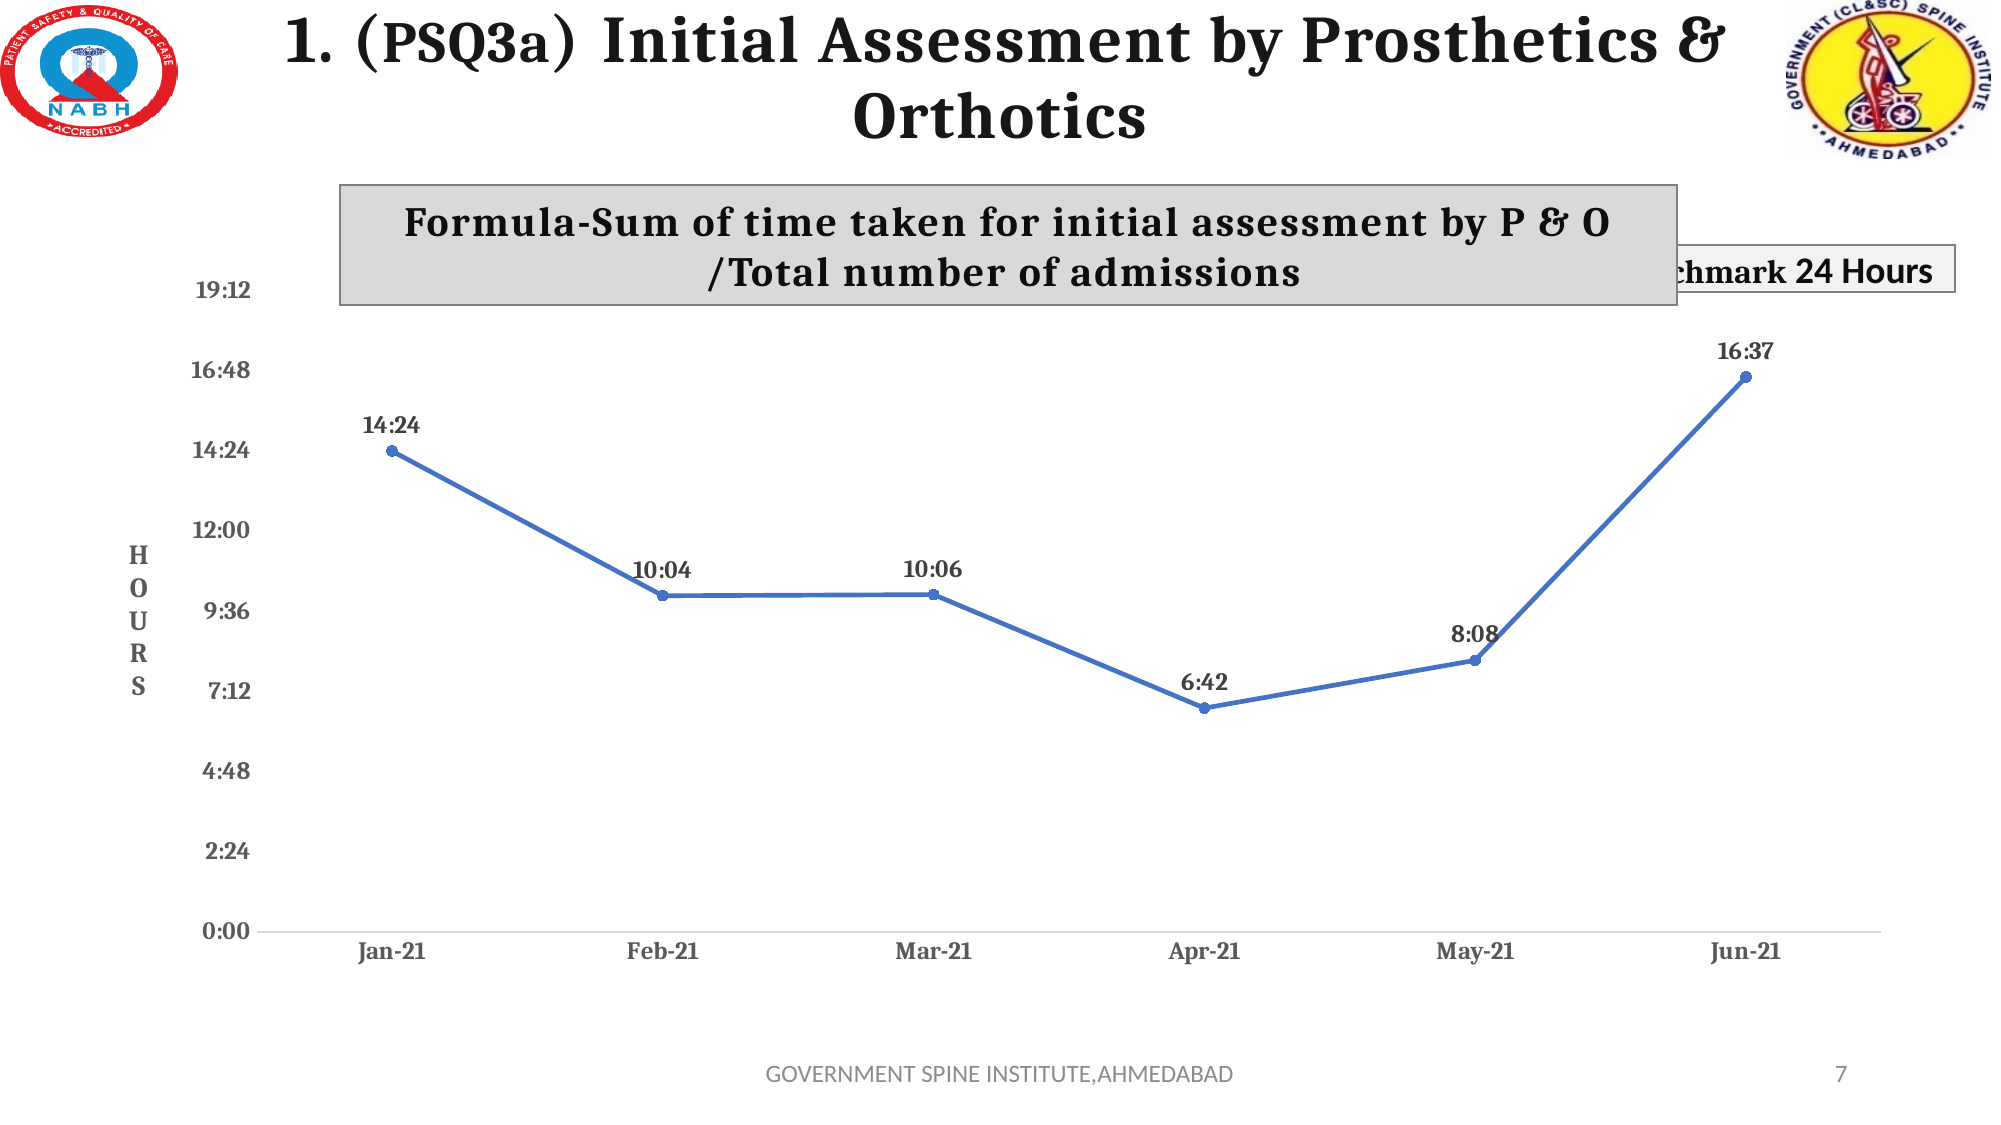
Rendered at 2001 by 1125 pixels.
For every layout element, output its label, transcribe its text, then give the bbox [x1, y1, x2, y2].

text_box Benchmark 24 Hours [1678, 244, 1956, 293]
text_box Formula-Sum of time taken for initial assessment by P & O /Total number of admissions [339, 184, 1678, 276]
picture [0, 5, 178, 137]
footer GOVERNMENT SPINE INSTITUTE,AHMEDABAD [662, 1069, 1338, 1103]
slide_number 7 [1412, 1069, 1863, 1103]
chart [51, 276, 1905, 1069]
title 1. (PSQ3a) Initial Assessment by Prosthetics & Orthotics [242, 2, 1776, 142]
picture [1786, 0, 1991, 160]
